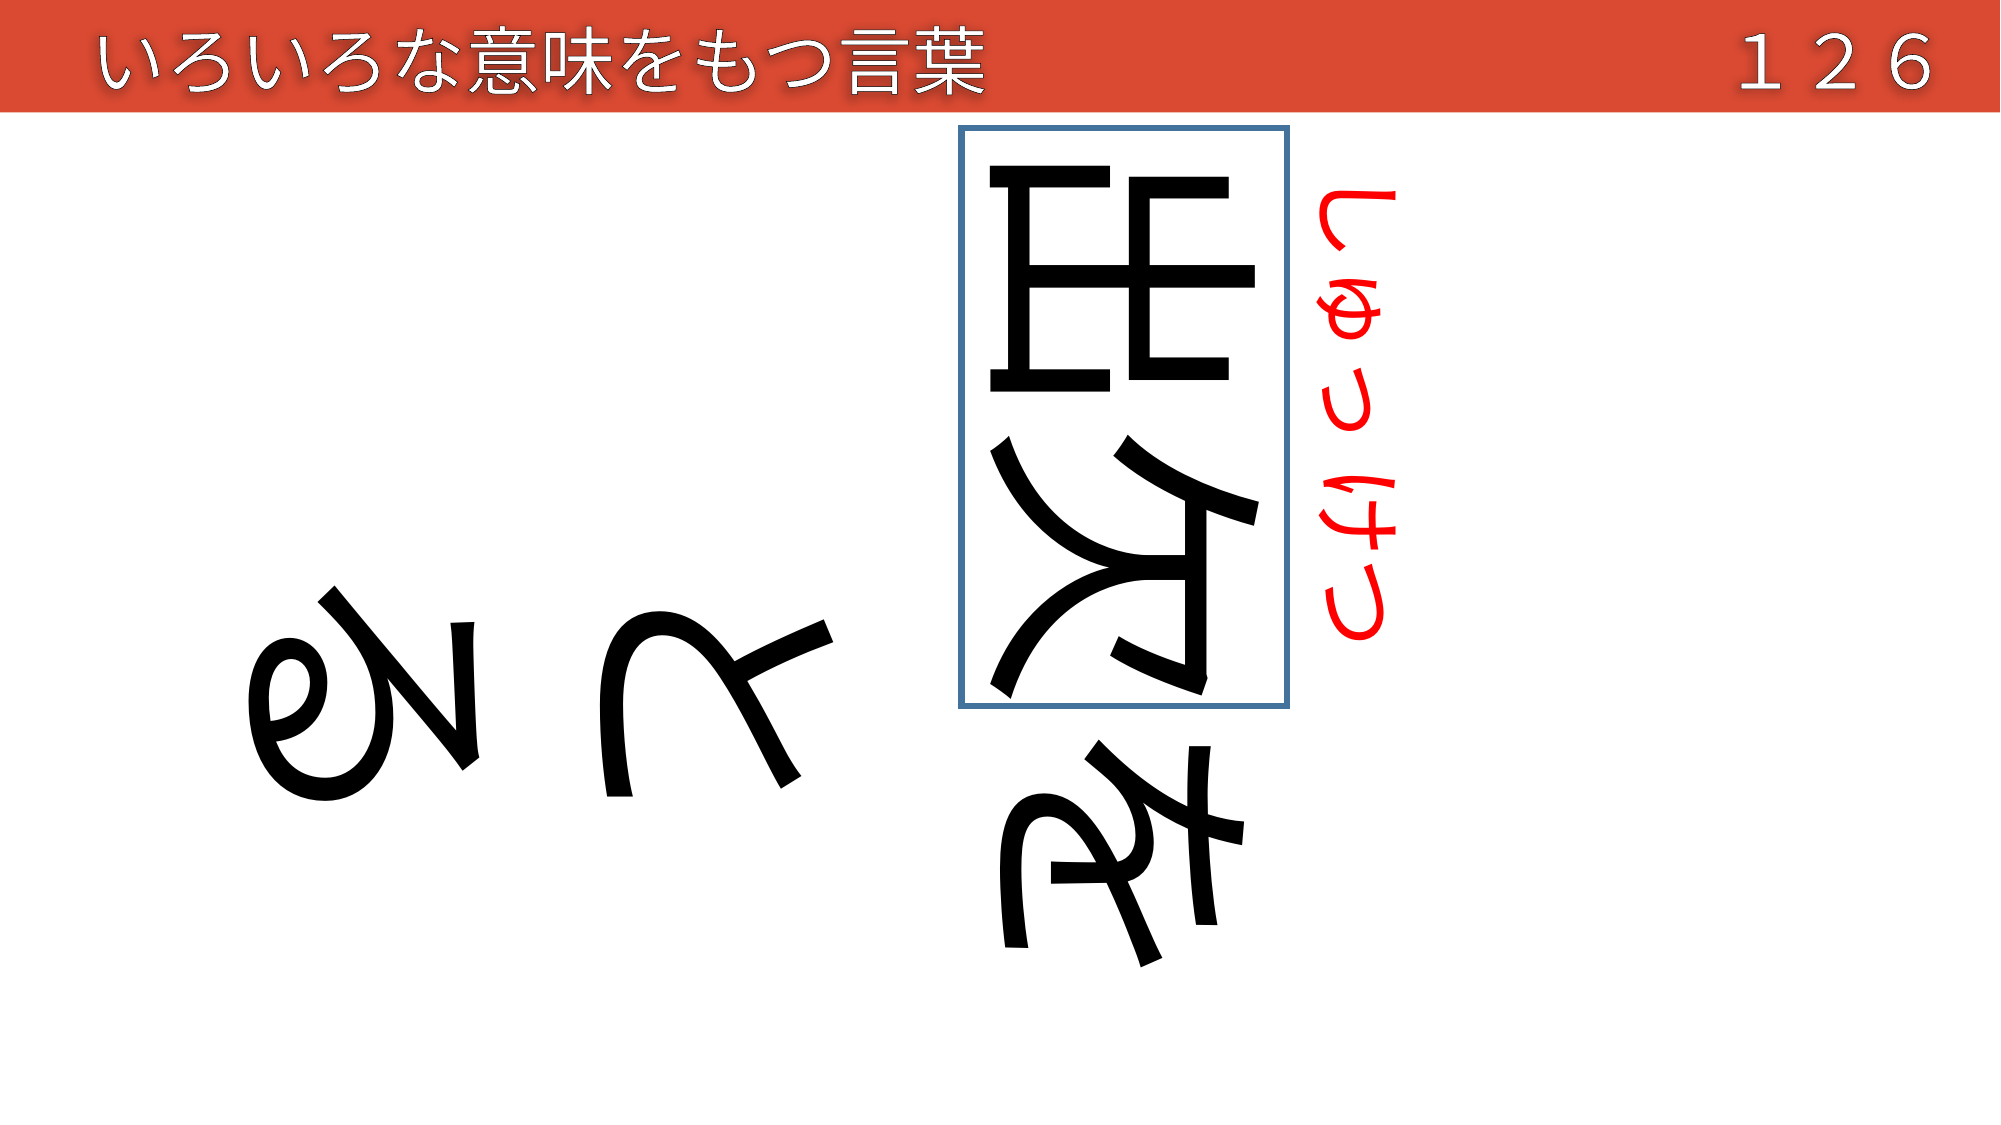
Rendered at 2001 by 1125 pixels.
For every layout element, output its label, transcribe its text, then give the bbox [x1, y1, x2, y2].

text_box [960, 127, 1288, 707]
text_box 出欠を [929, 118, 1311, 1049]
text_box [0, 0, 2000, 113]
text_box しゅっ けつ [1288, 154, 1424, 680]
text_box いろいろな意味をもつ言葉 [75, 6, 1210, 112]
text_box とる [524, 538, 906, 1125]
text_box １２６ [1707, 6, 1963, 112]
